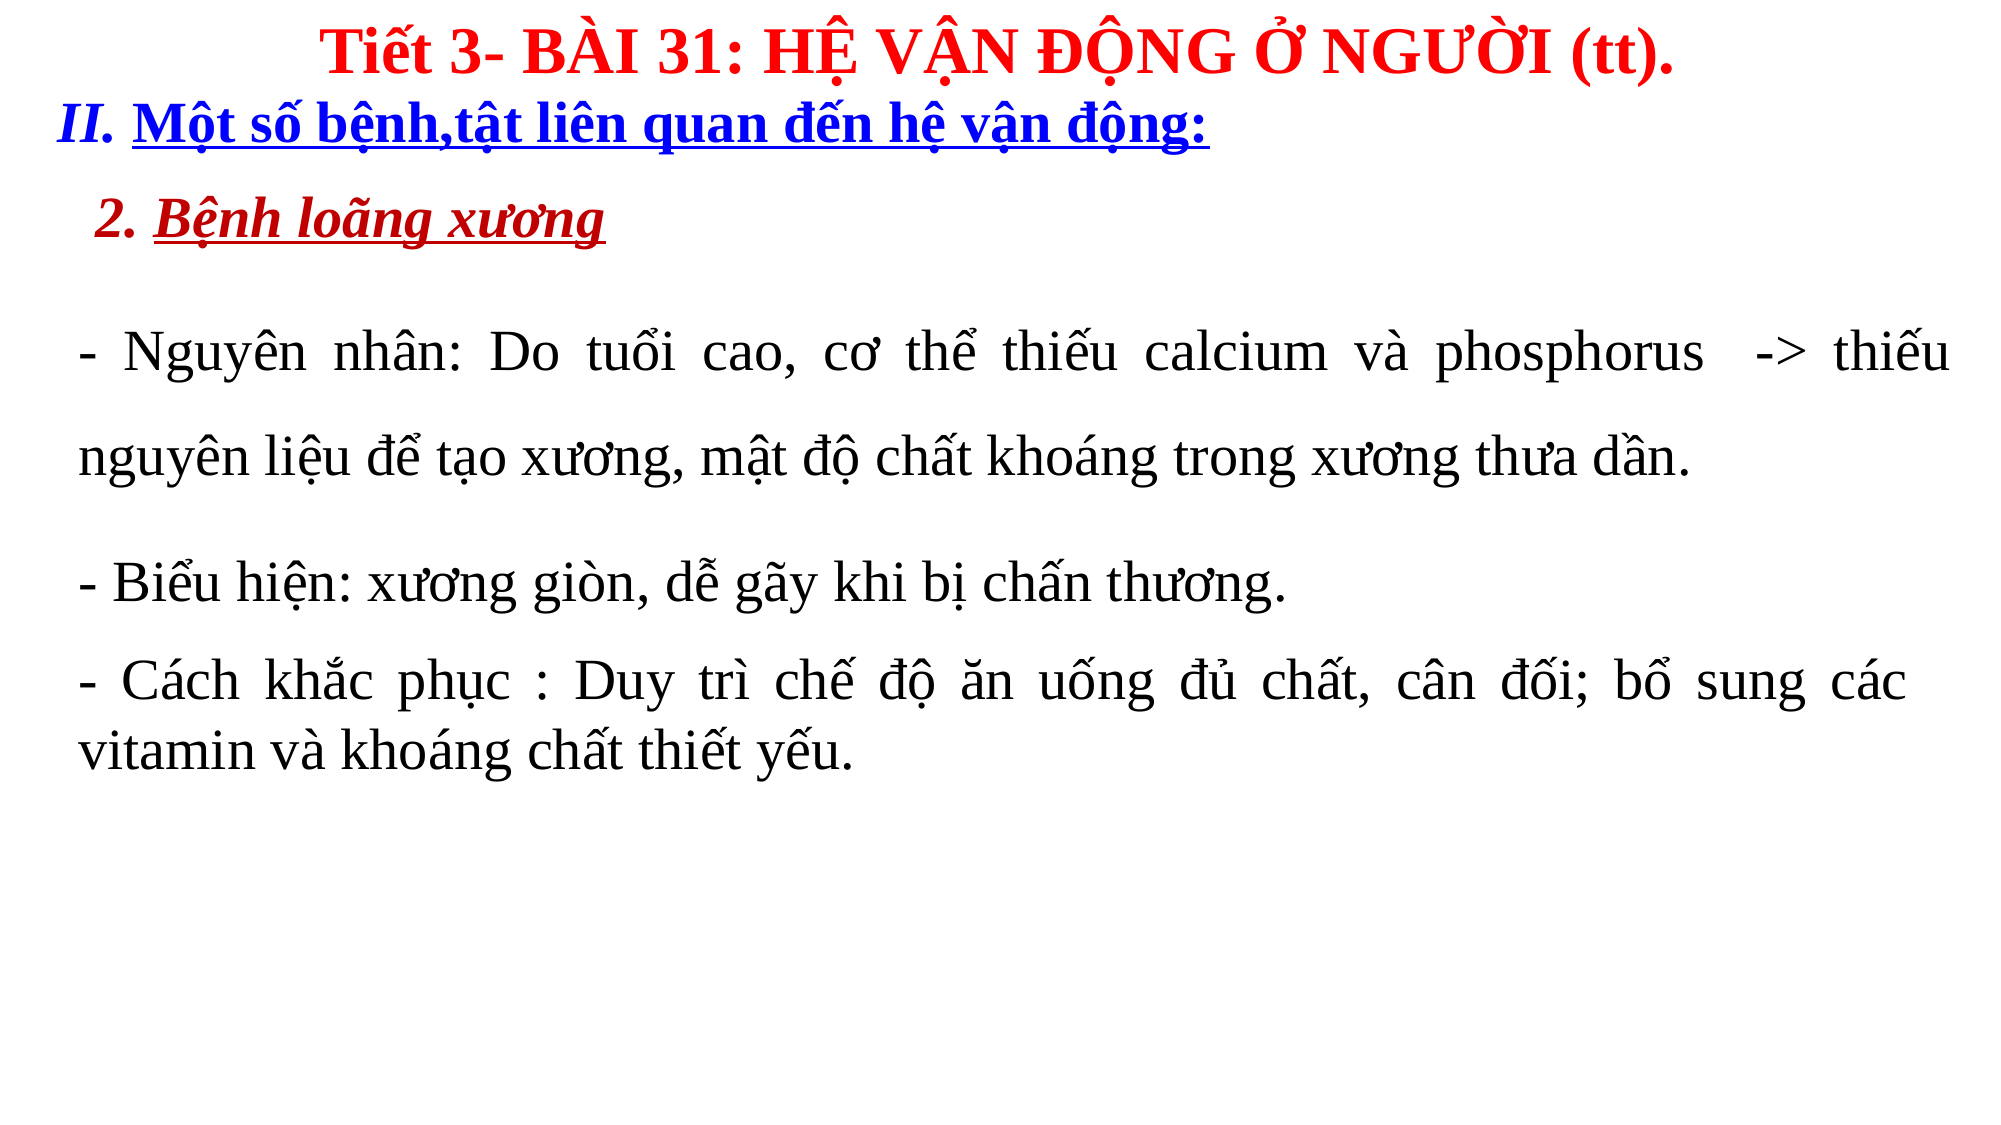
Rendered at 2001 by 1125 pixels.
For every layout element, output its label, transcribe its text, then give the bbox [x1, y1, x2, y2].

text_box Tiết 3- BÀI 31: HỆ VẬN ĐỘNG Ở NGƯỜI (tt). [242, 0, 1755, 95]
text_box 2. Bệnh loãng xương [80, 166, 621, 257]
text_box - Nguyên nhân: Do tuổi cao, cơ thể thiếu calcium và phosphorus -> thiếu nguyên liệu để tạo xương, mật độ chất khoáng trong xương thưa dần. - Biểu hiện: xương giòn, dễ gãy khi bị chấn thương. [63, 269, 1967, 621]
text_box - Cách khắc phục : Duy trì chế độ ăn uống đủ chất, cân đối; bổ sung các vitamin và khoáng chất thiết yếu. [63, 634, 1924, 789]
text_box II. Một số bệnh,tật liên quan đến hệ vận động: [42, 76, 1467, 162]
